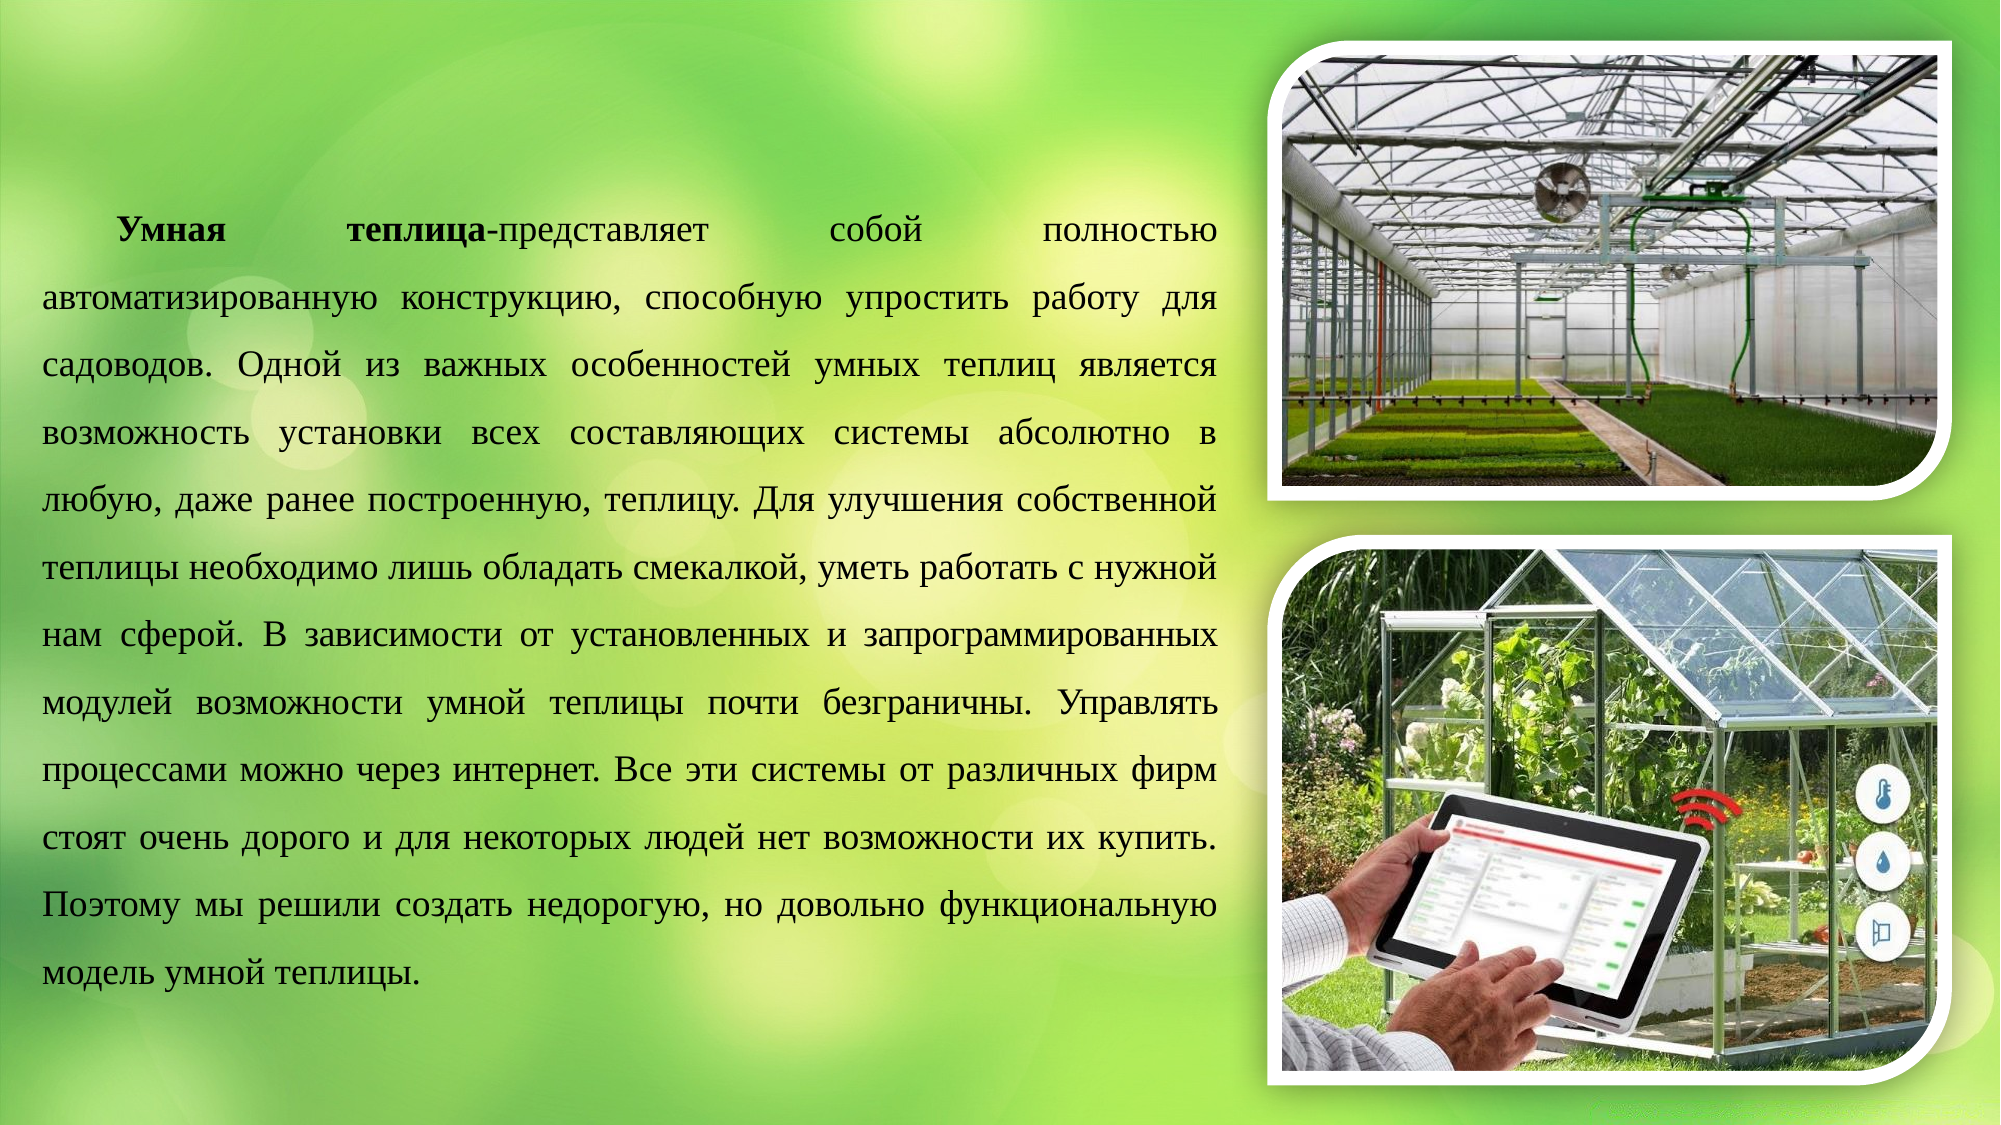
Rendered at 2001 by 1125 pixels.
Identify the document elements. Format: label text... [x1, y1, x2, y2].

picture [1274, 47, 1945, 494]
picture [1274, 542, 1945, 1079]
text_box Умная теплица-представляет собой полностью автоматизированную конструкцию, способную упростить работу для садоводов. Одной из важных особенностей умных теплиц является возможность установки всех составляющих системы абсолютно в любую, даже ранее построенную, теплицу. Для улучшения собственной теплицы необходимо лишь обладать смекалкой, уметь работать с нужной нам сферой. В зависимости от установленных и запрограммированных модулей возможности умной теплицы почти безграничны. Управлять процессами можно через интернет. Все эти системы от различных фирм стоят очень дорого и для некоторых людей нет возможности их купить. Поэтому мы решили создать недорогую, но довольно функциональную модель умной теплицы. [27, 174, 1234, 1000]
